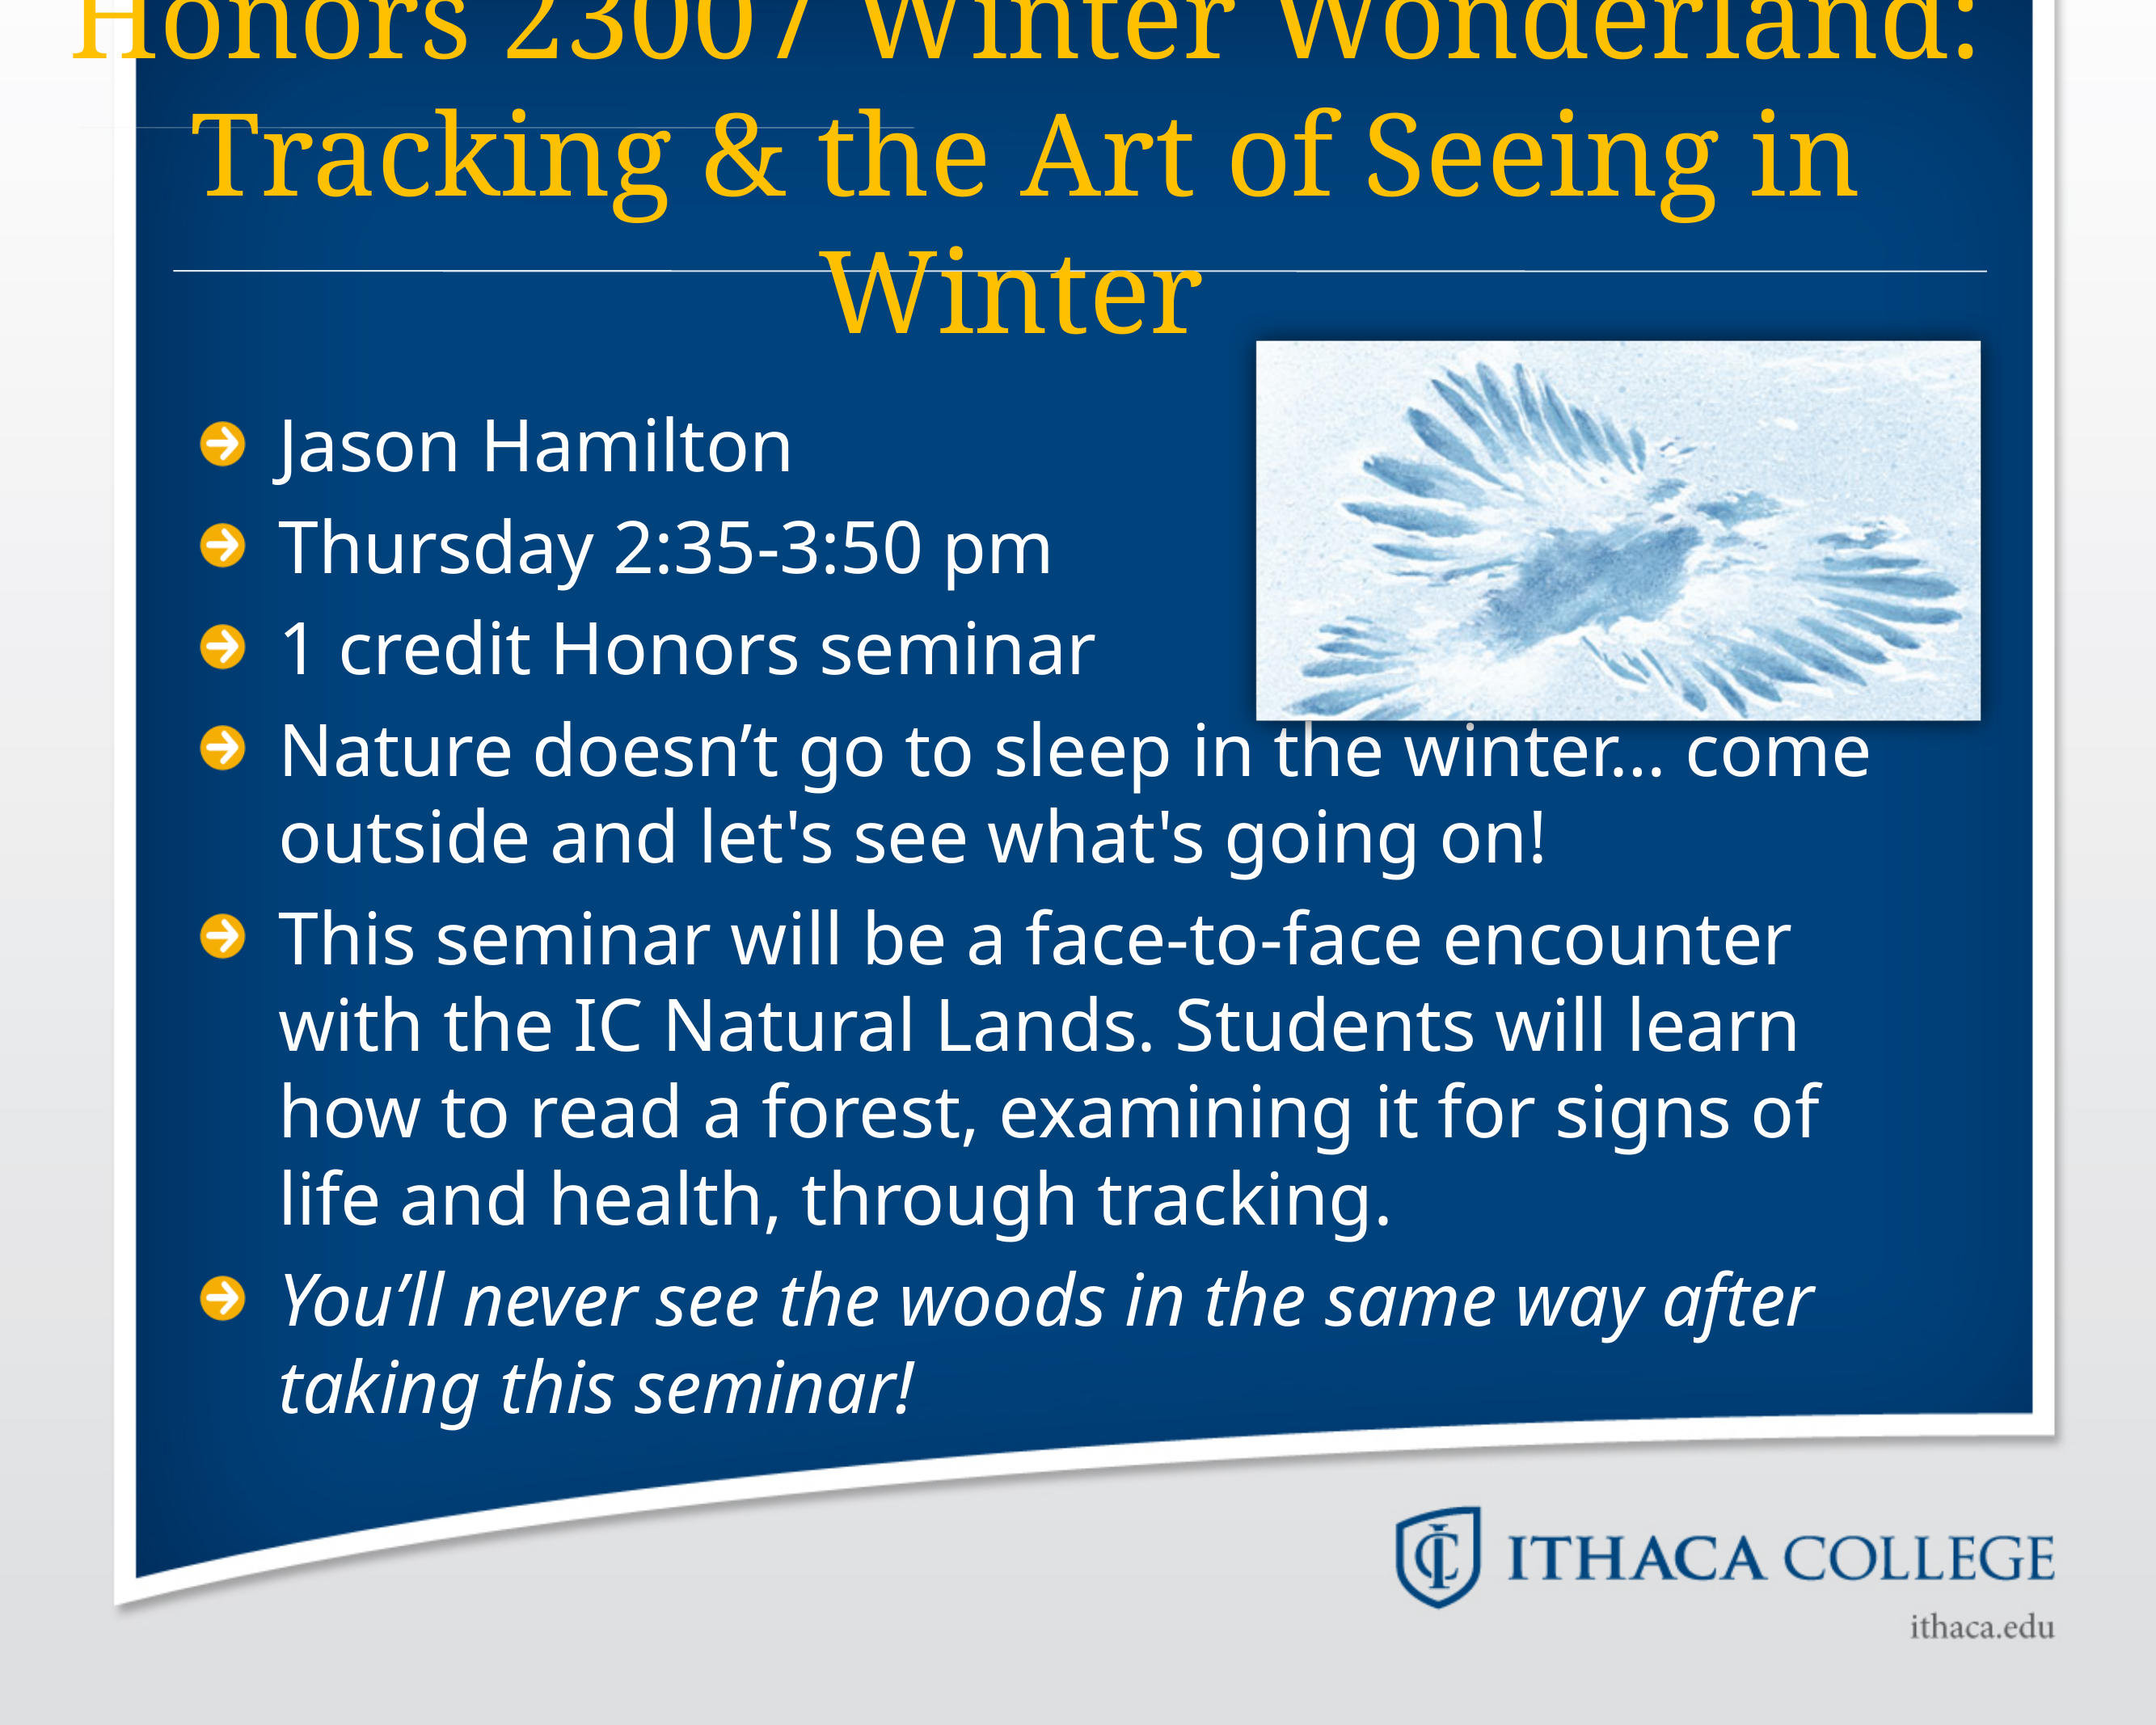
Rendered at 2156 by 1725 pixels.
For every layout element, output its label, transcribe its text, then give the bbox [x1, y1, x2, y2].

picture [0, 0, 2156, 1725]
list Jason Hamilton Thursday 2:35-3:50 pm 1 credit Honors seminar Nature doesn’t go to sleep in the winter… come outside and let's see what's going on! This seminar will be a face-to-face encounter with the IC Natural Lands. Students will learn how to read a forest, examining it for signs of life and health, through tracking. You’ll never see the woods in the same way after taking this seminar! [173, 388, 1956, 1527]
title Honors 23007 Winter Wonderland: Tracking & the Art of Seeing in Winter [4, 0, 2048, 301]
